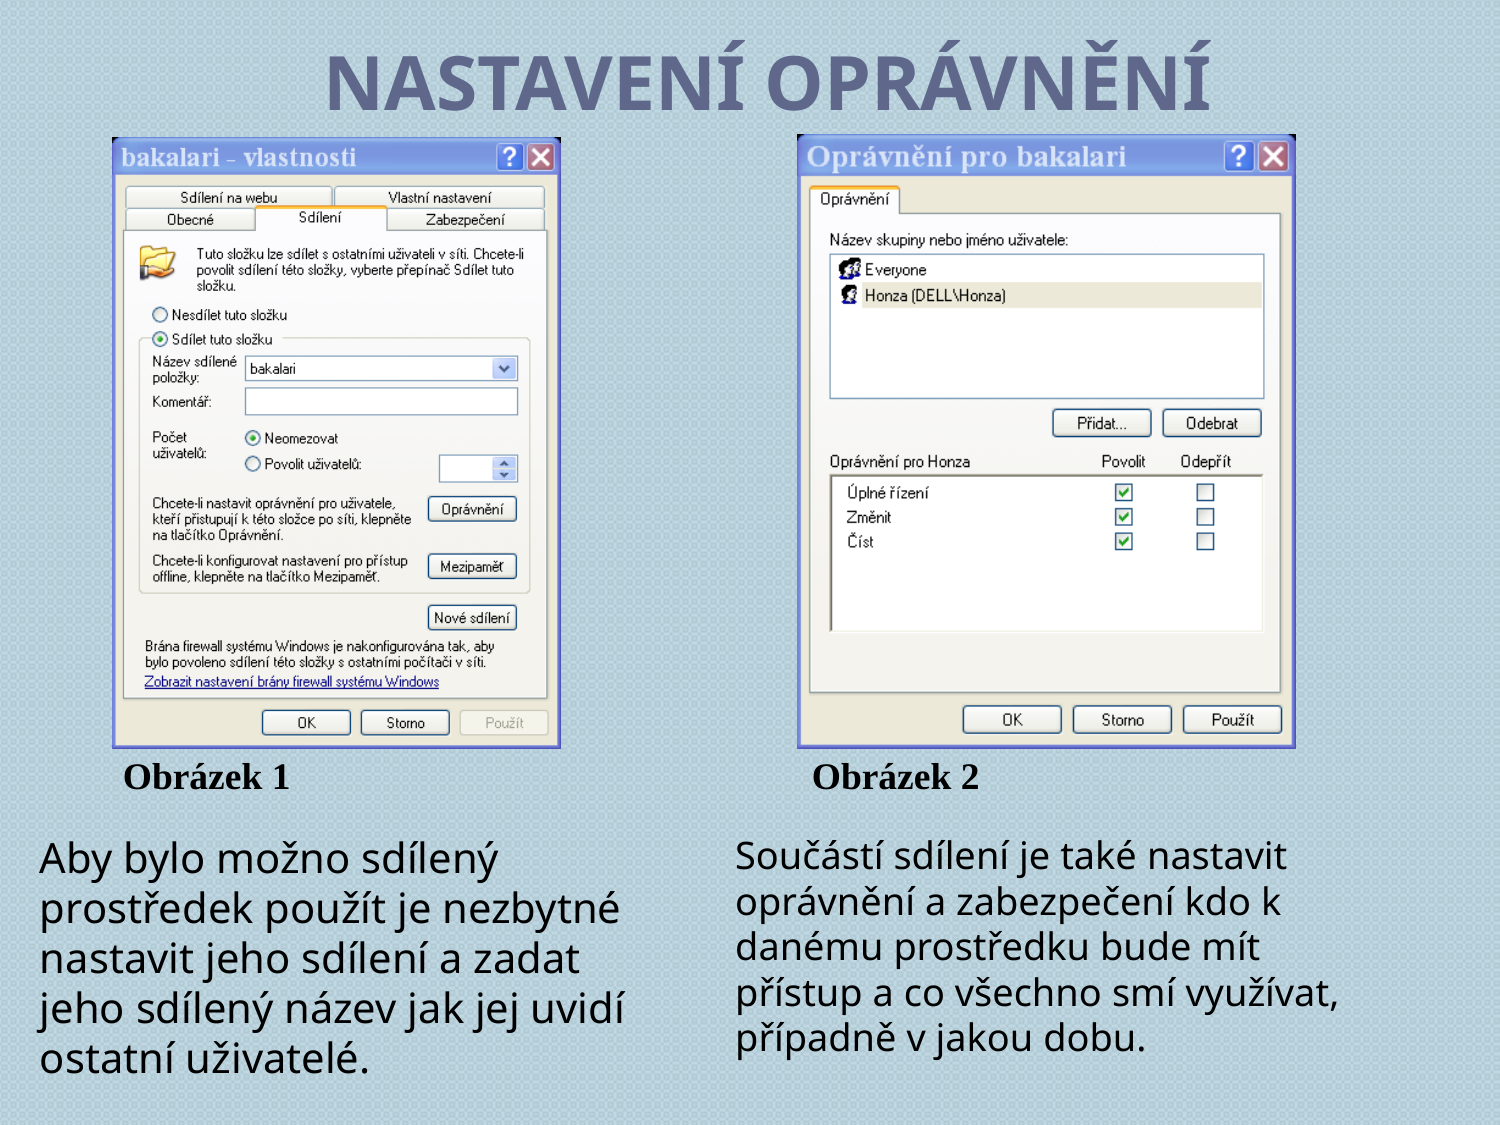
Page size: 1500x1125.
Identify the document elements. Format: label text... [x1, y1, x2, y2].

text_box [796, 133, 1297, 807]
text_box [108, 136, 562, 807]
list Aby bylo možno sdílený prostředek použít je nezbytné nastavit jeho sdílení a zadat jeho sdílený název jak jej uvidí ostatní uživatelé. [11, 824, 662, 1101]
text_box Součástí sdílení je také nastavit oprávnění a zabezpečení kdo k danému prostředku bude mít přístup a co všechno smí využívat, případně v jakou dobu. [708, 824, 1385, 1067]
title Nastavení oprávnění [76, 30, 1459, 133]
